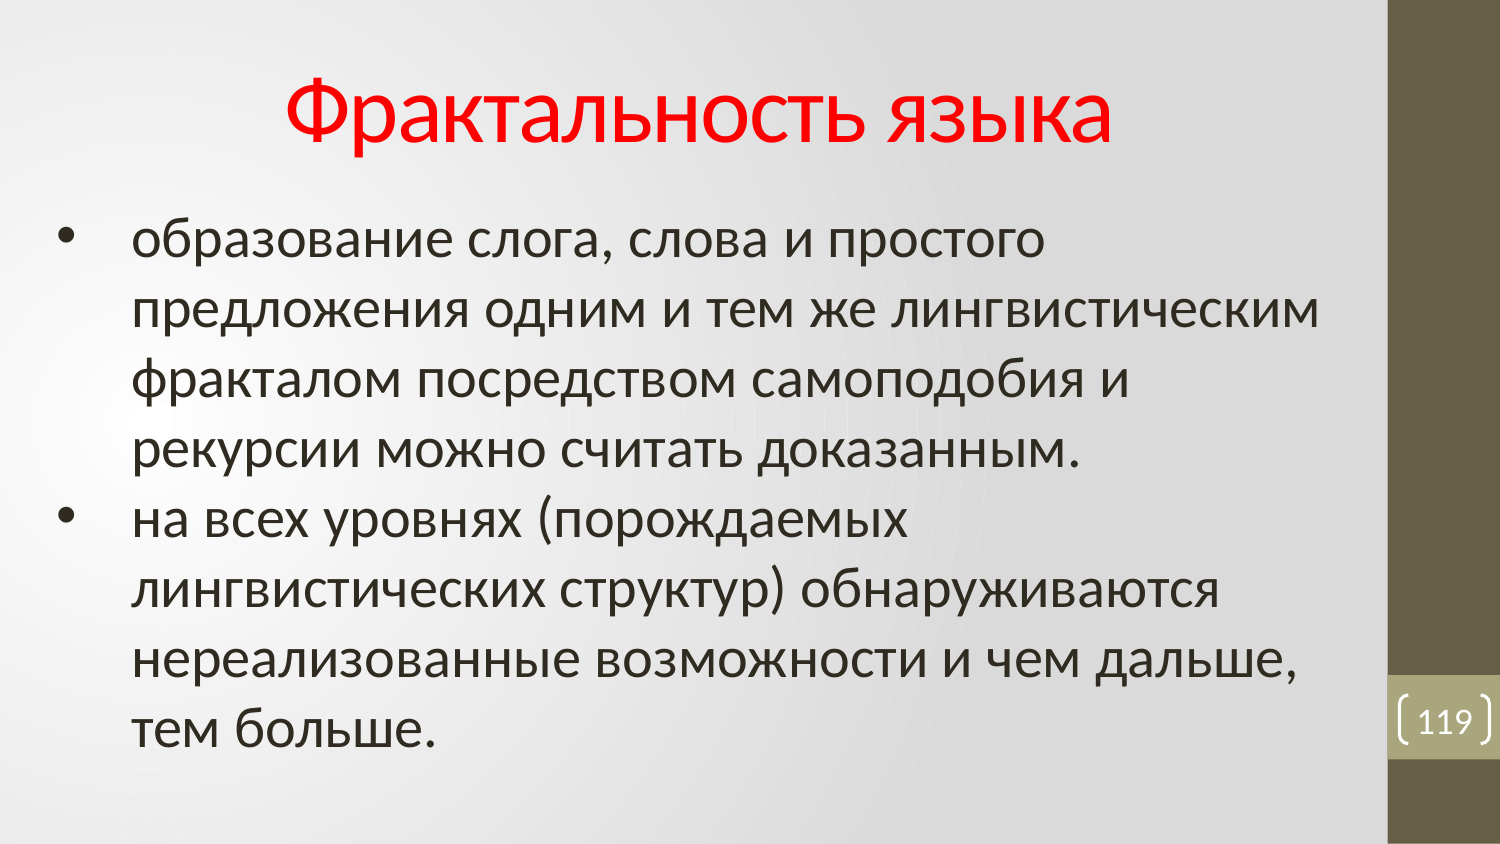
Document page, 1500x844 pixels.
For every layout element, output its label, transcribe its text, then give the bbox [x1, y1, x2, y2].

slide_number 119 [1397, 693, 1492, 746]
title Фрактальность языка [75, 33, 1325, 175]
text_box образование слога, слова и простого предложения одним и тем же лингвистическим фракталом посредством самоподобия и рекурсии можно считать доказанным. на всех уровнях (порождаемых лингвистических структур) обнаруживаются нереализованные возможности и чем дальше, тем больше. [41, 192, 1353, 767]
